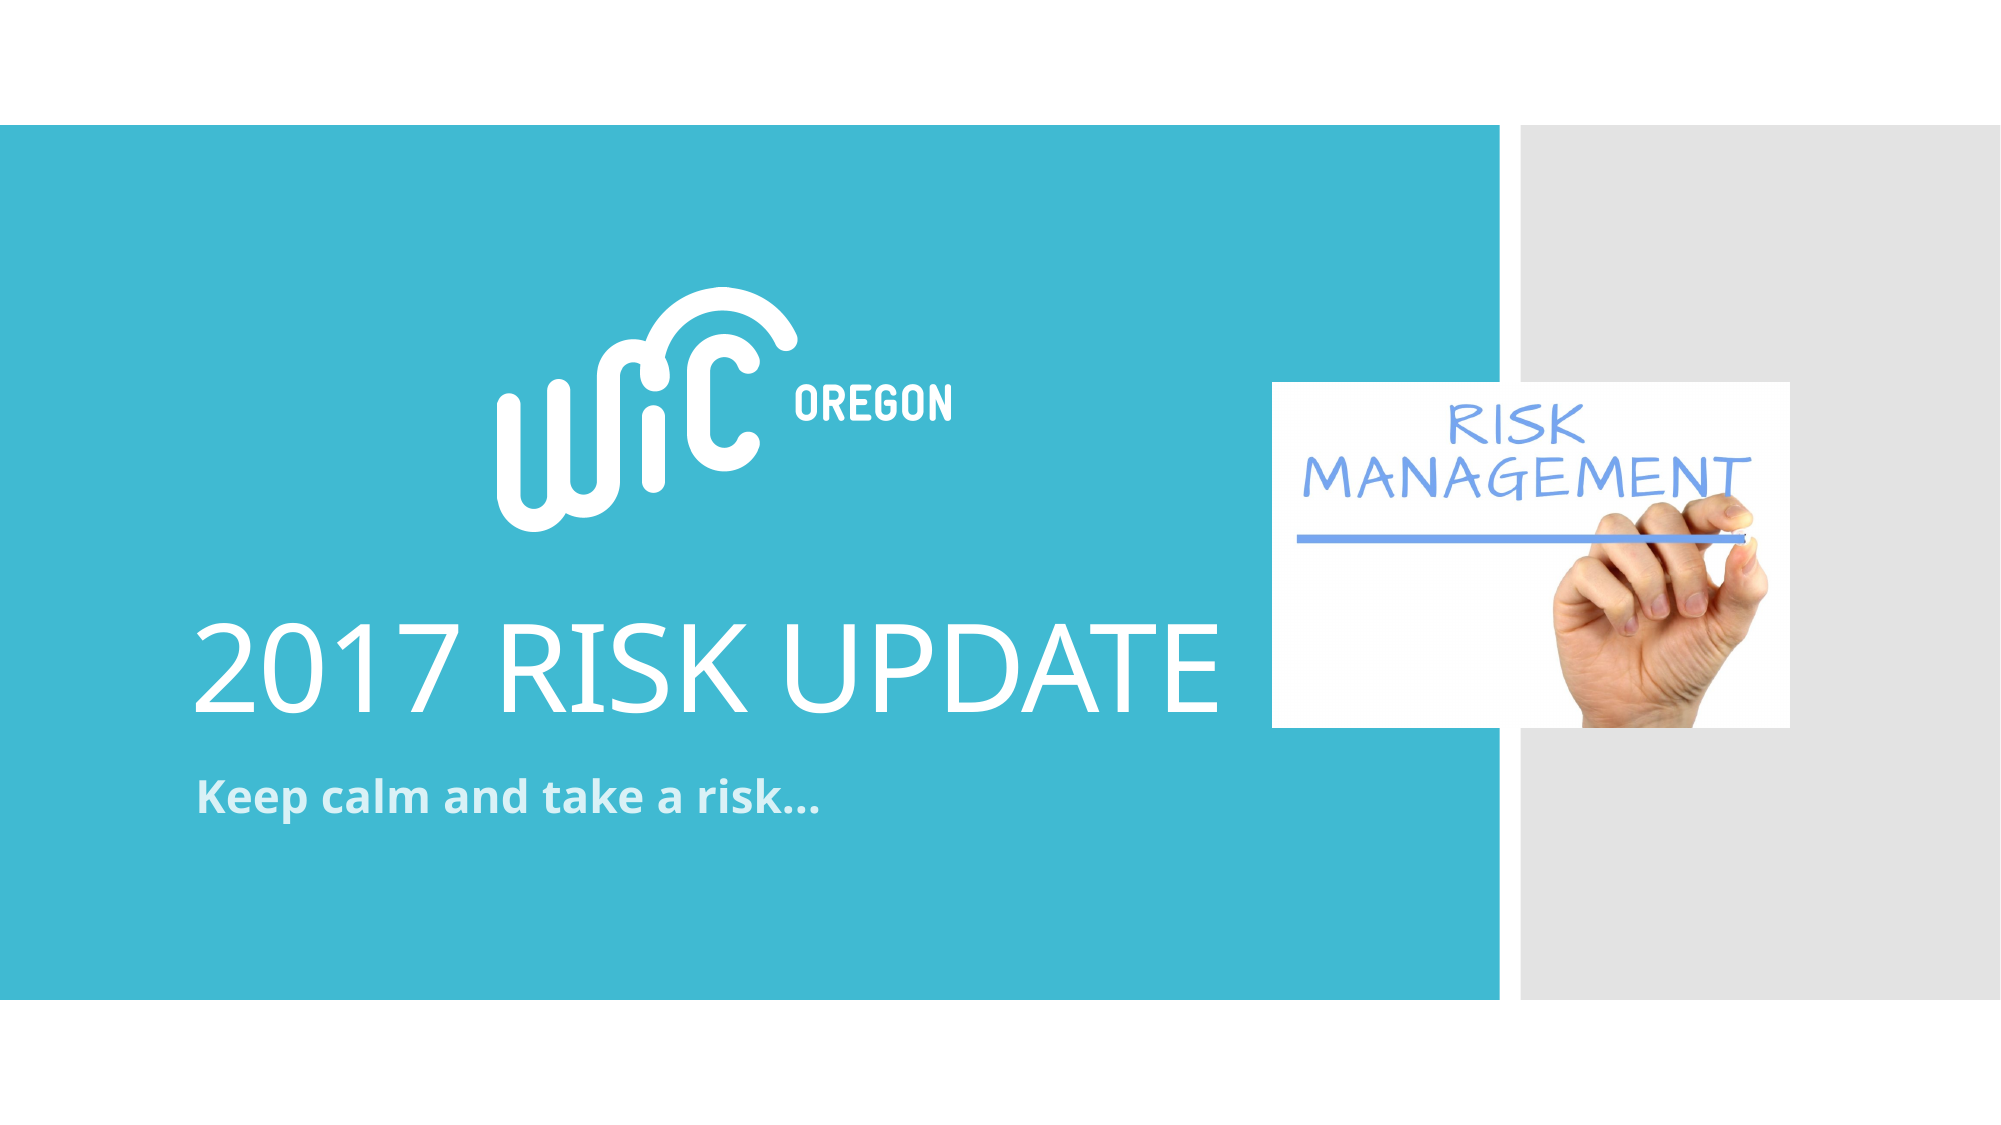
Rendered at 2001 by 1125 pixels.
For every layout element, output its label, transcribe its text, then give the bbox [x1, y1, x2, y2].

picture [497, 287, 951, 532]
title 2017 RISK UPDATE [175, 213, 1376, 747]
subtitle Keep calm and take a risk… [180, 766, 1381, 917]
picture [1272, 382, 1790, 728]
